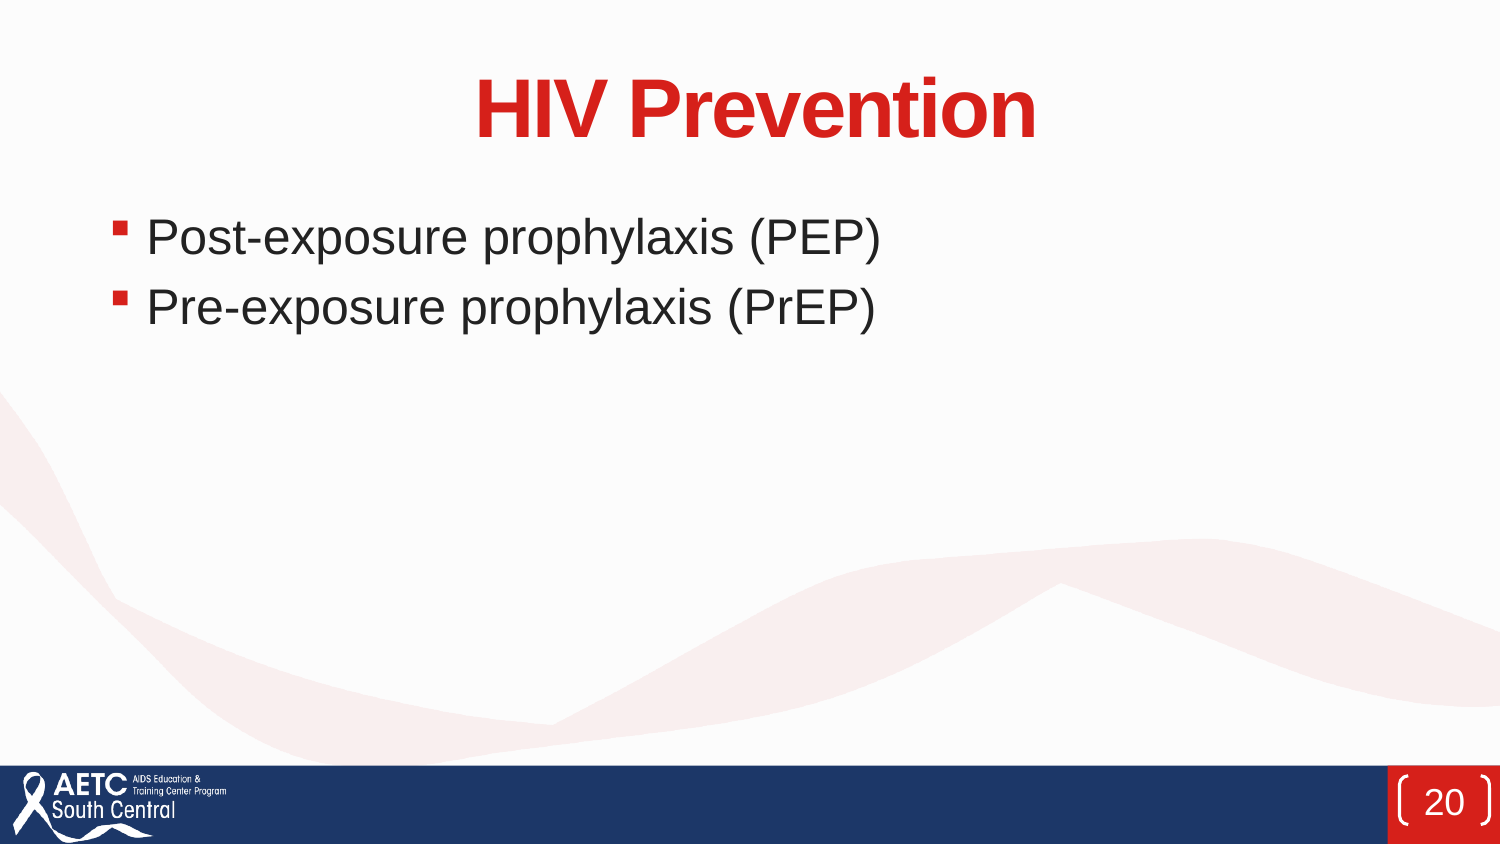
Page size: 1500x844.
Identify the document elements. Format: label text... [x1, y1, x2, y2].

slide_number 20 [1397, 774, 1492, 827]
picture [12, 770, 227, 844]
list Post-exposure prophylaxis (PEP) Pre-exposure prophylaxis (PrEP) [75, 196, 1440, 735]
title HIV Prevention [75, 33, 1440, 175]
